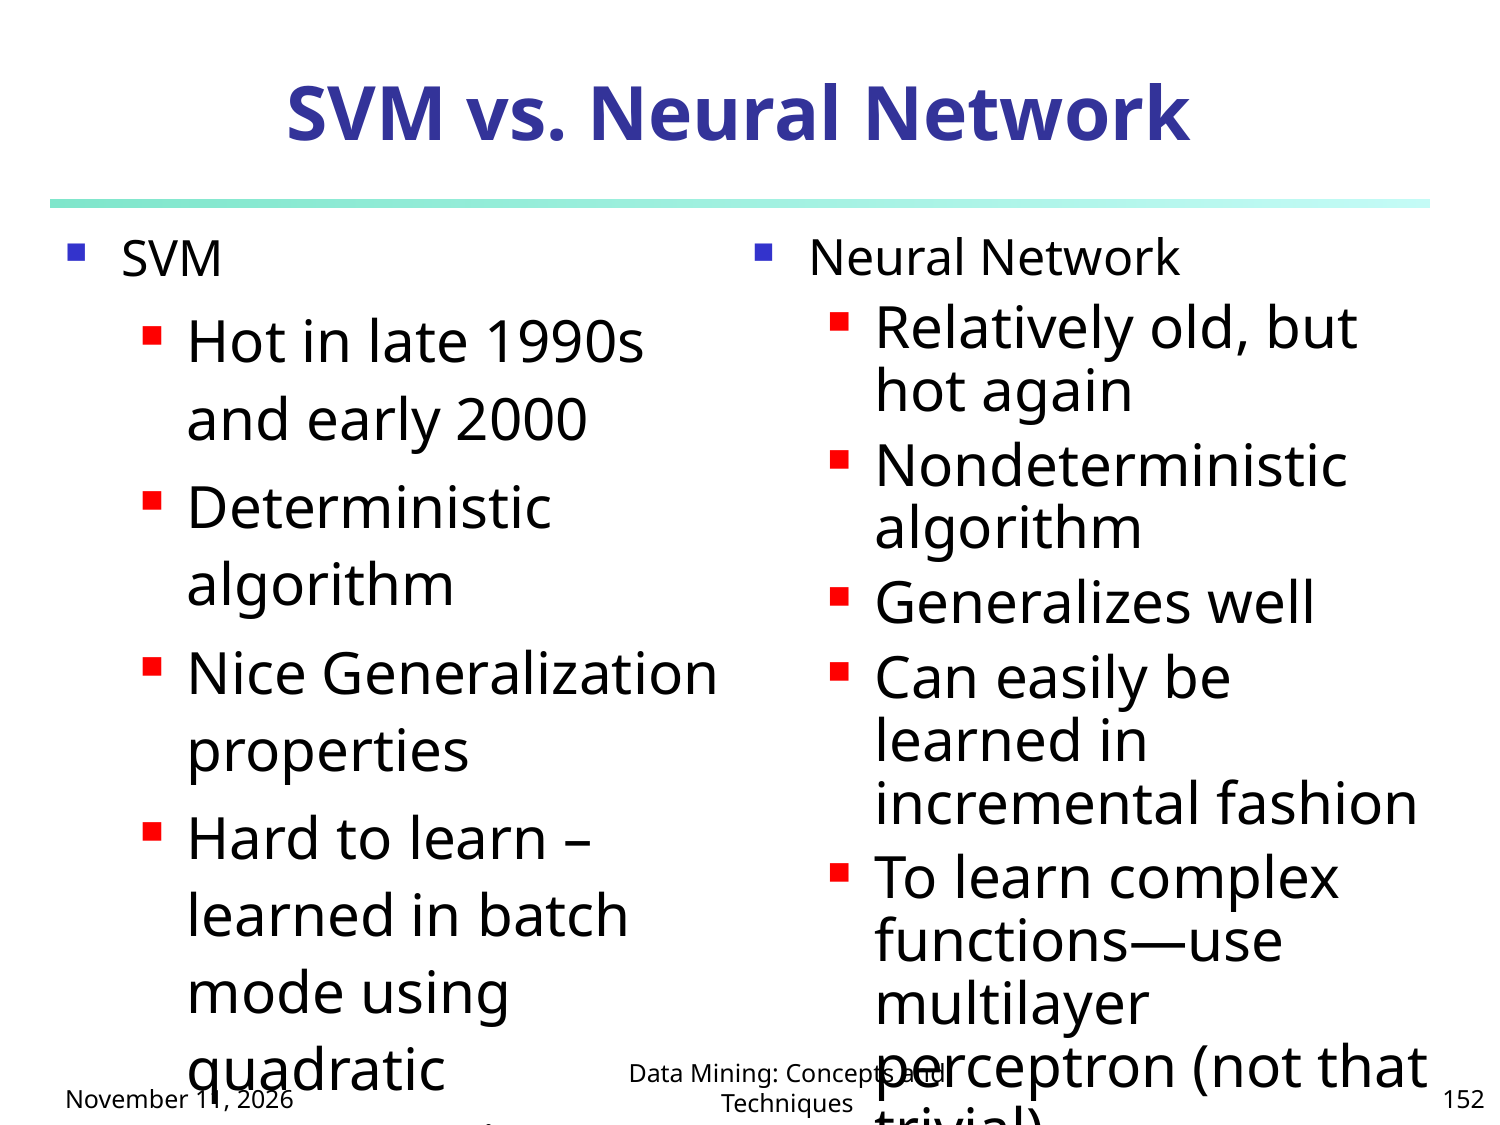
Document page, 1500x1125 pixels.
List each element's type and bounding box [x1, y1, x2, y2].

slide_number [50, 1062, 363, 1125]
slide_number [1187, 1062, 1500, 1125]
title [50, 62, 1429, 163]
footer [549, 1062, 1025, 1125]
list [50, 212, 1450, 1025]
